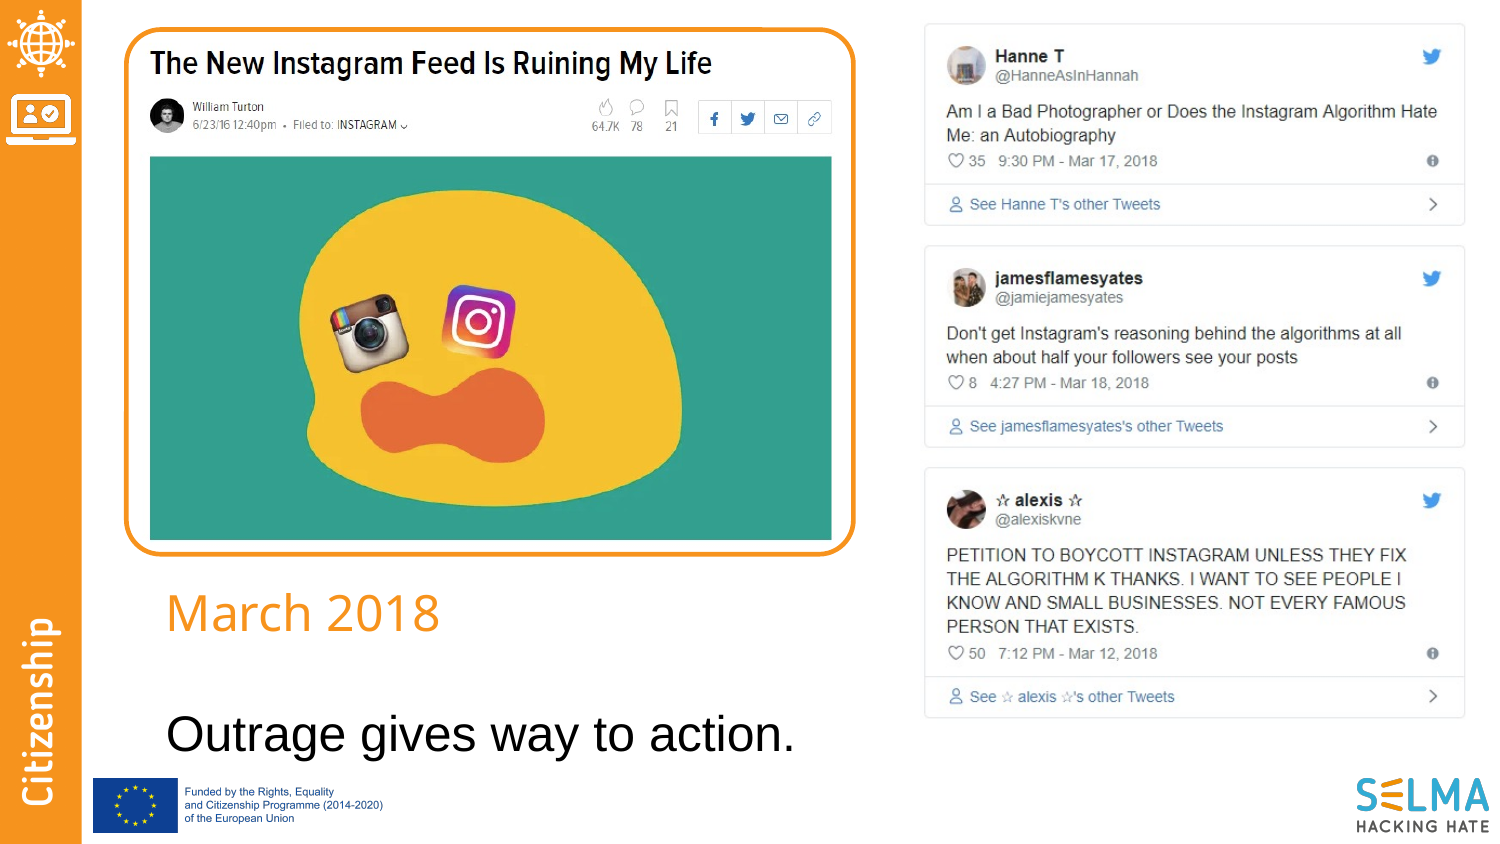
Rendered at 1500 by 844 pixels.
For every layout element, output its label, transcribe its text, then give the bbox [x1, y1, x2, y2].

text_box March 2018 Outrage gives way to action. [150, 566, 841, 723]
picture [1357, 778, 1489, 833]
picture [93, 778, 383, 833]
picture [126, 29, 854, 555]
picture [0, 0, 82, 844]
picture [920, 18, 1470, 728]
